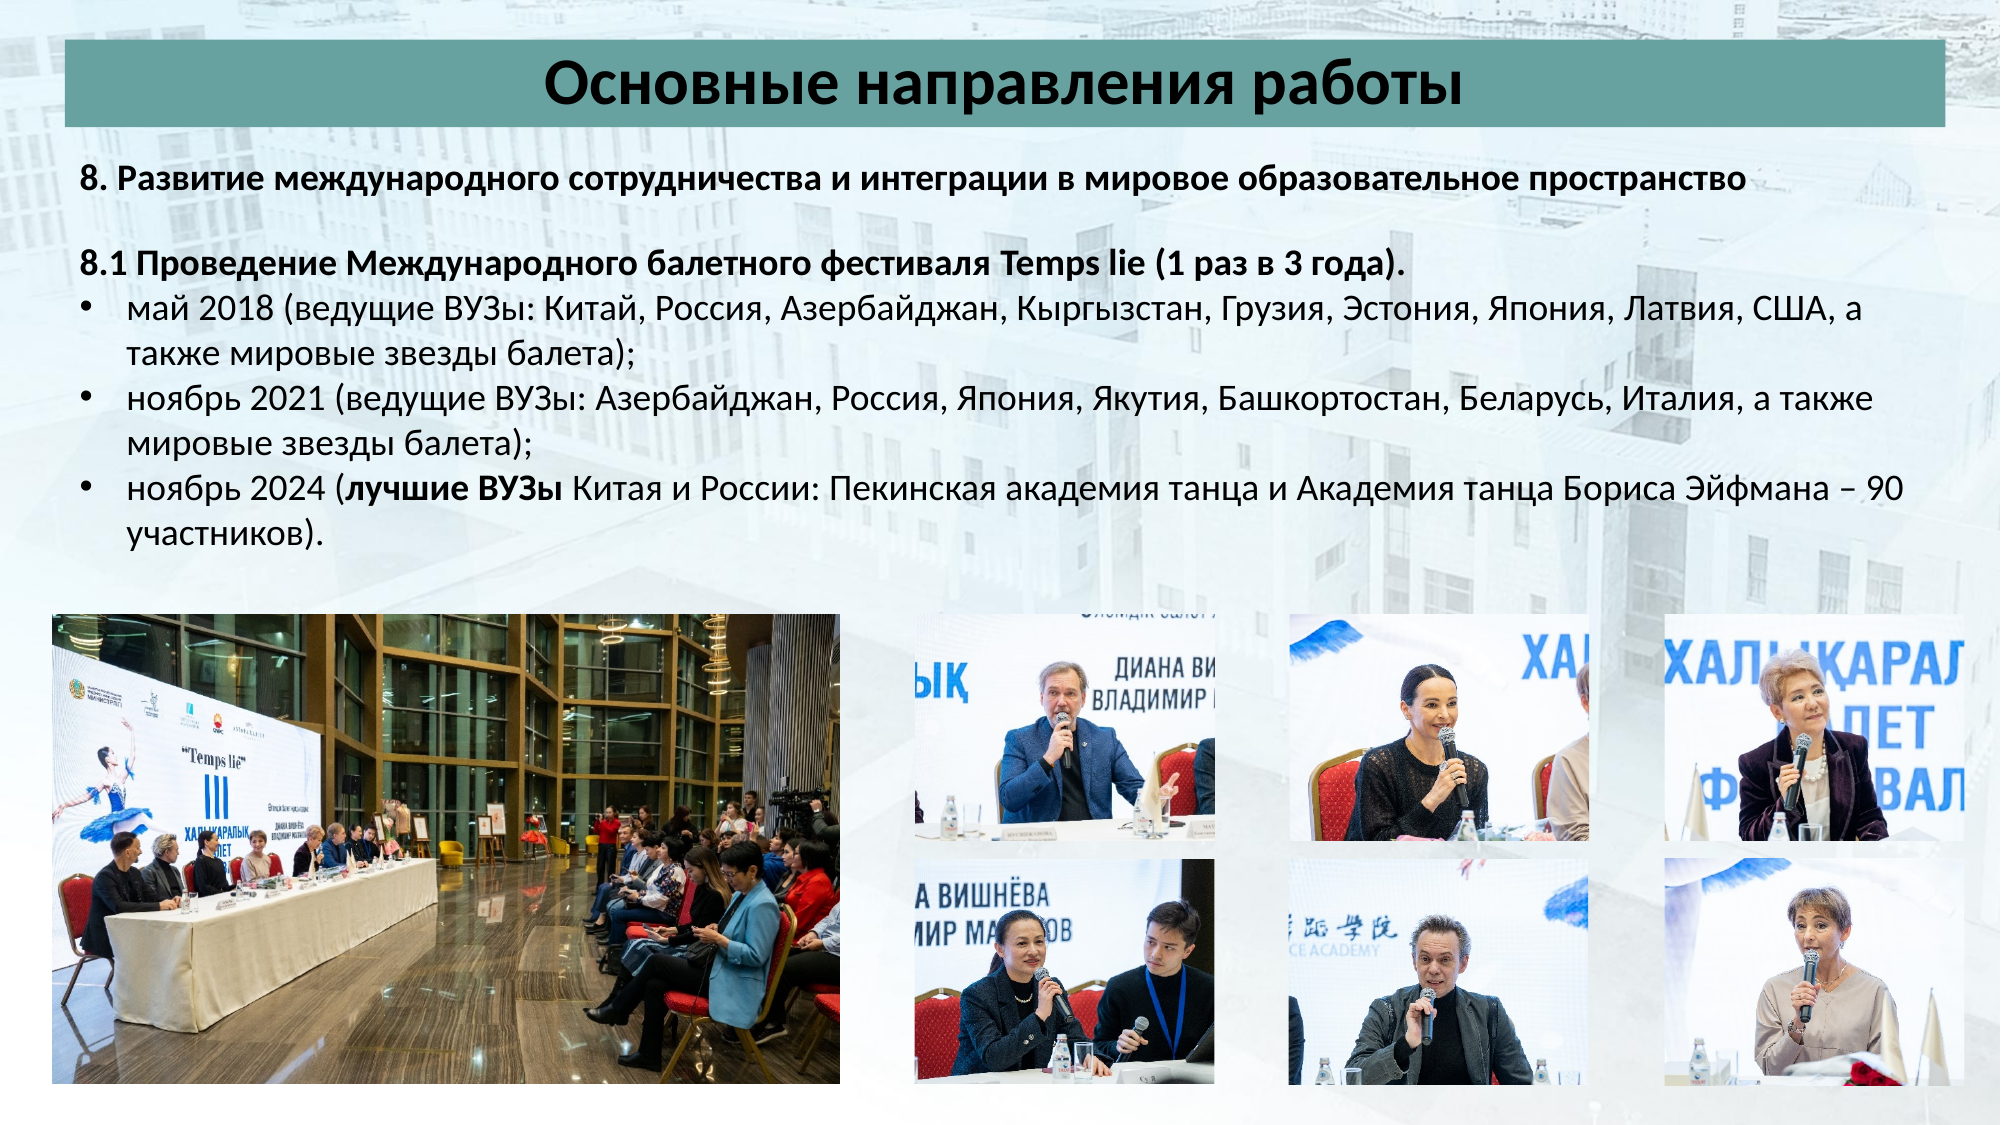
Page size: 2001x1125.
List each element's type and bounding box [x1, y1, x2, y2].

text_box [52, 614, 1965, 1086]
picture [0, 0, 2000, 1125]
